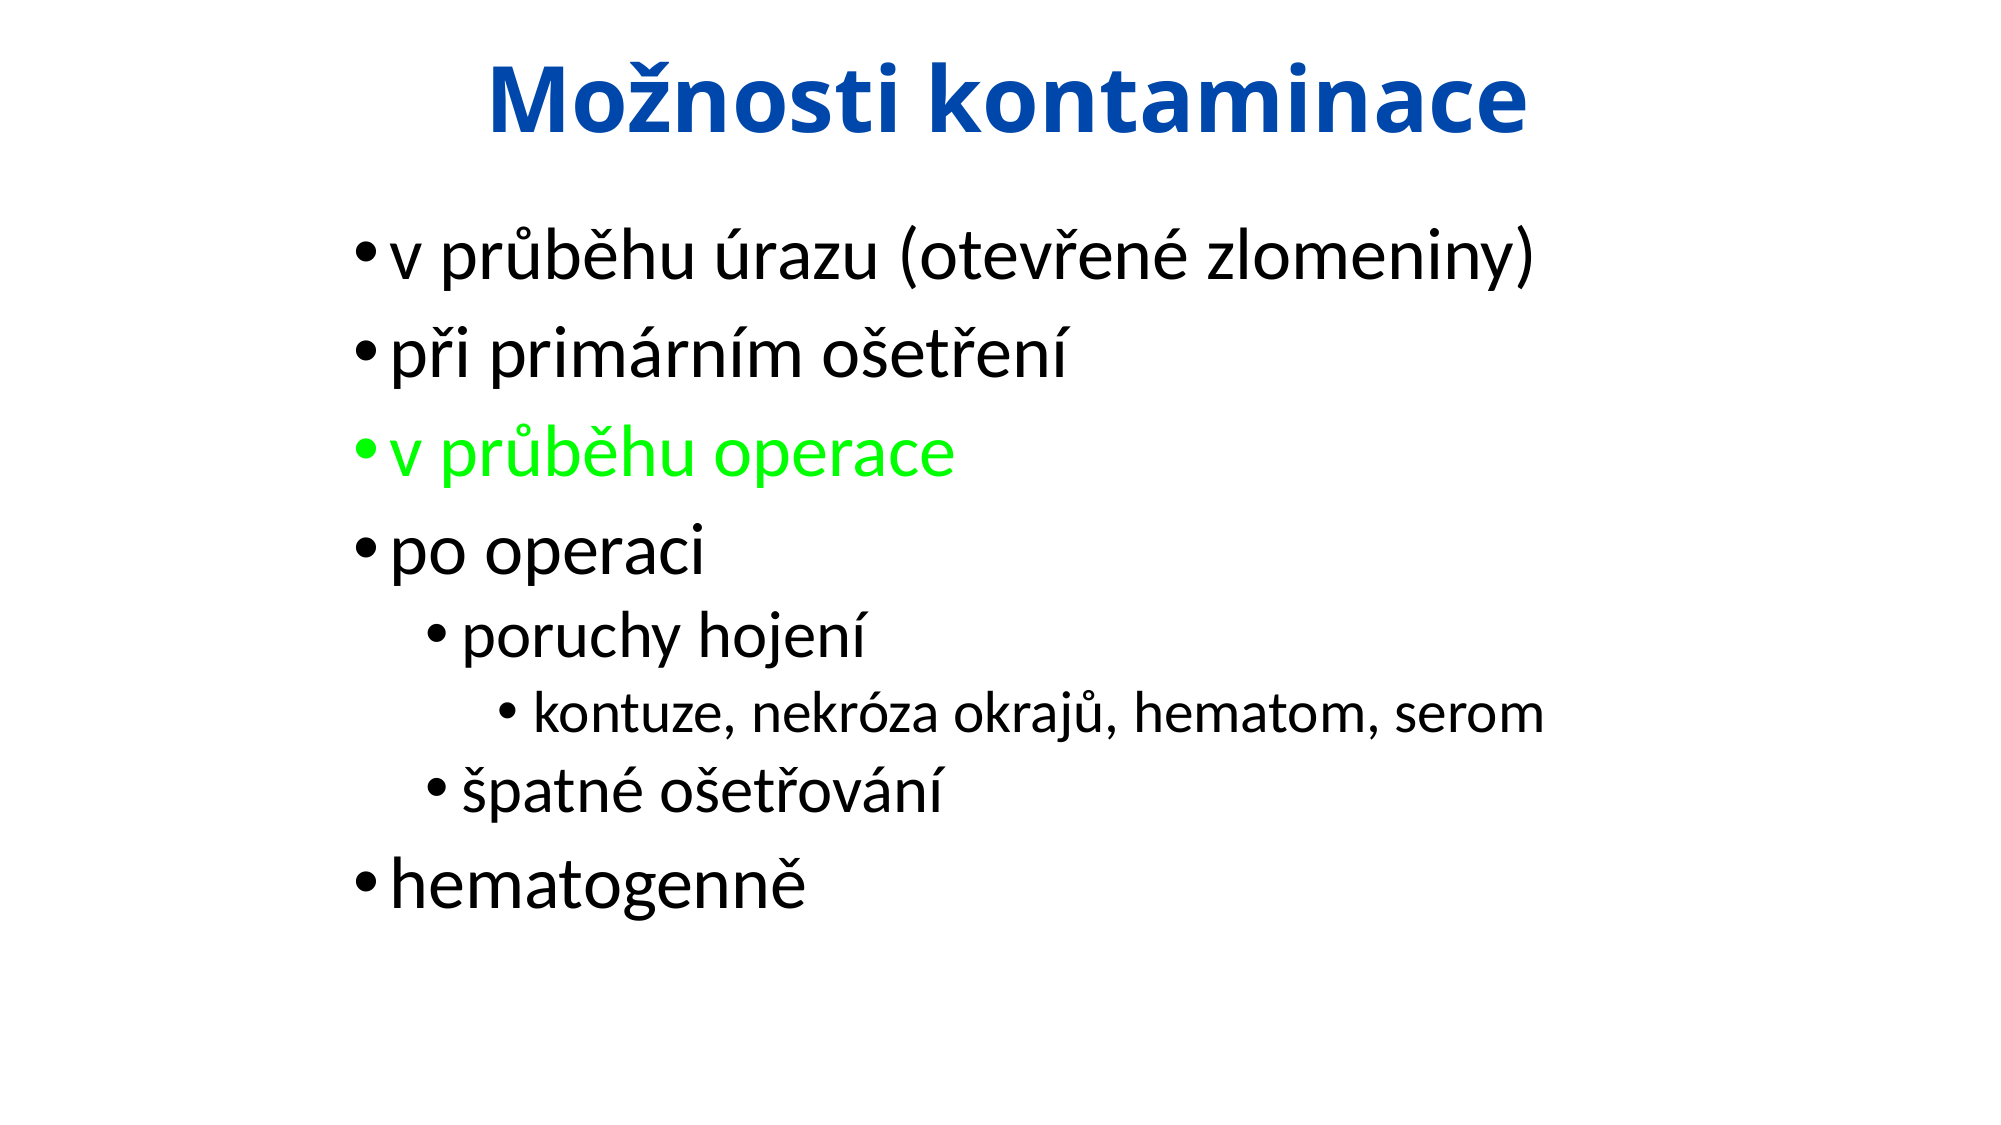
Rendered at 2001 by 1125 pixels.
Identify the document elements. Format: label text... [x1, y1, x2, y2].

list v průběhu úrazu (otevřené zlomeniny) při primárním ošetření v průběhu operace po operaci poruchy hojení kontuze, nekróza okrajů, hematom, serom špatné ošetřování hematogenně [338, 208, 1750, 934]
title Možnosti kontaminace [445, 8, 1571, 197]
